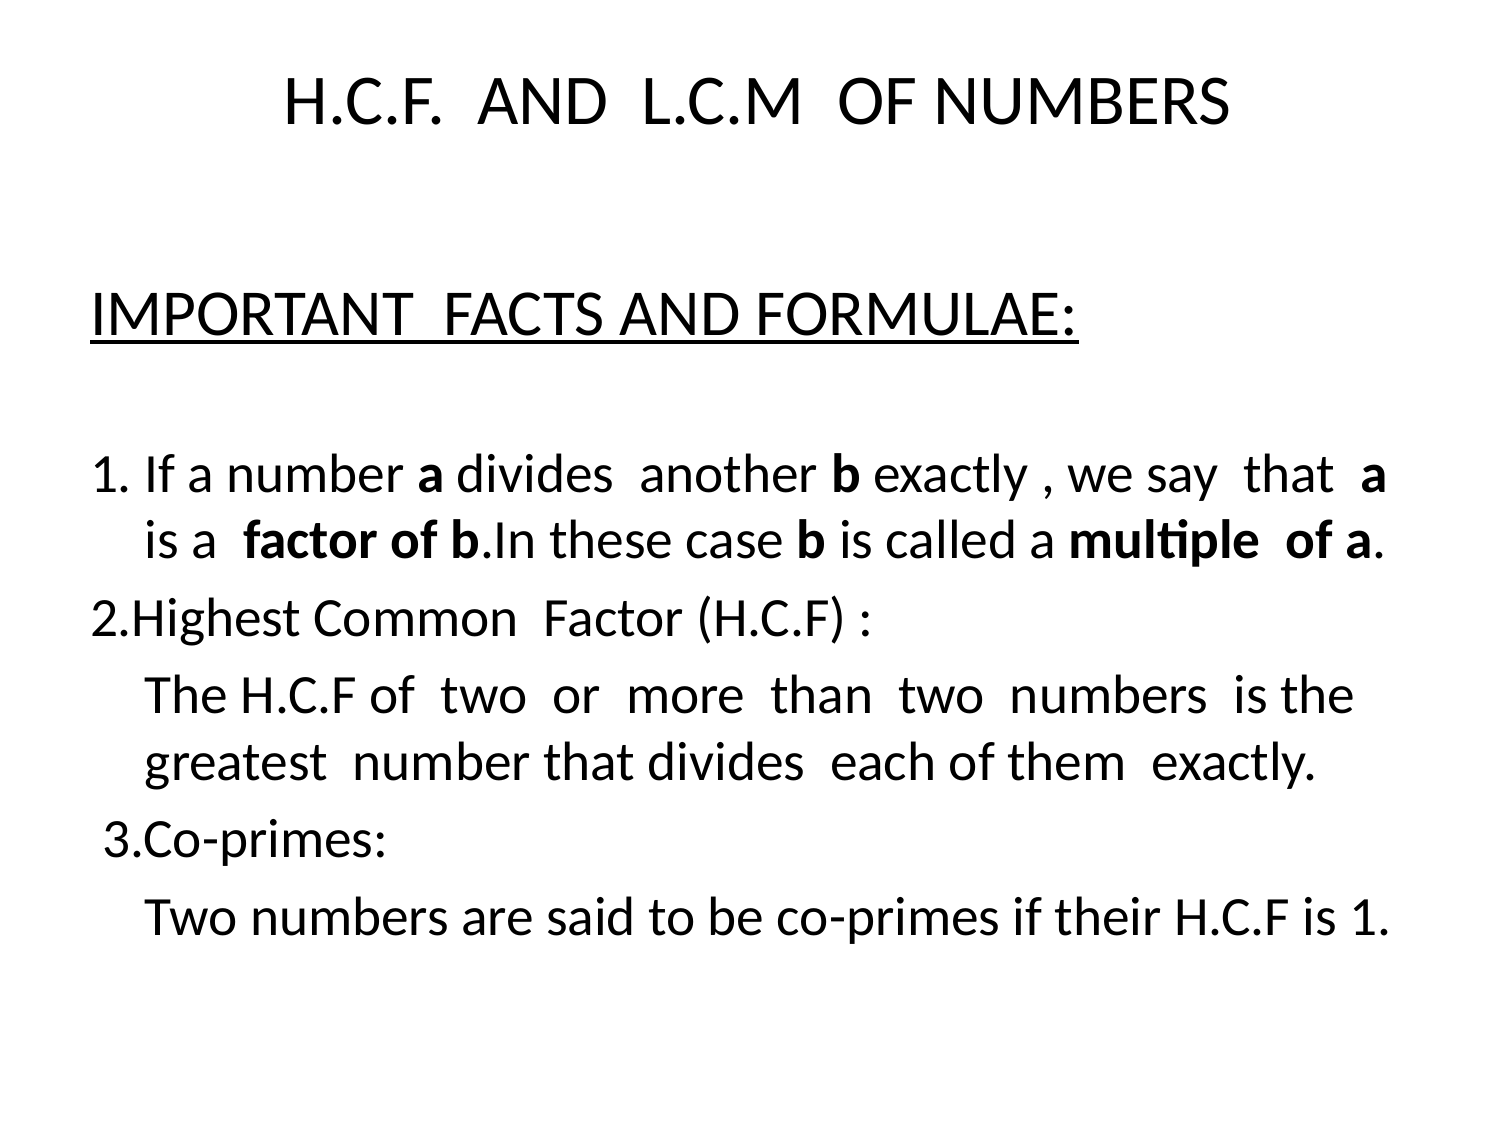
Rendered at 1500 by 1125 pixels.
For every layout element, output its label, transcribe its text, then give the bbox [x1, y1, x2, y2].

title H.C.F. AND L.C.M OF NUMBERS [75, 45, 1425, 233]
list IMPORTANT FACTS AND FORMULAE: 1. If a number a divides another b exactly , we say that a is a factor of b.In these case b is called a multiple of a. 2.Highest Common Factor (H.C.F) : The H.C.F of two or more than two numbers is the greatest number that divides each of them exactly. 3.Co-primes: Two numbers are said to be co-primes if their H.C.F is 1. [75, 262, 1425, 1005]
